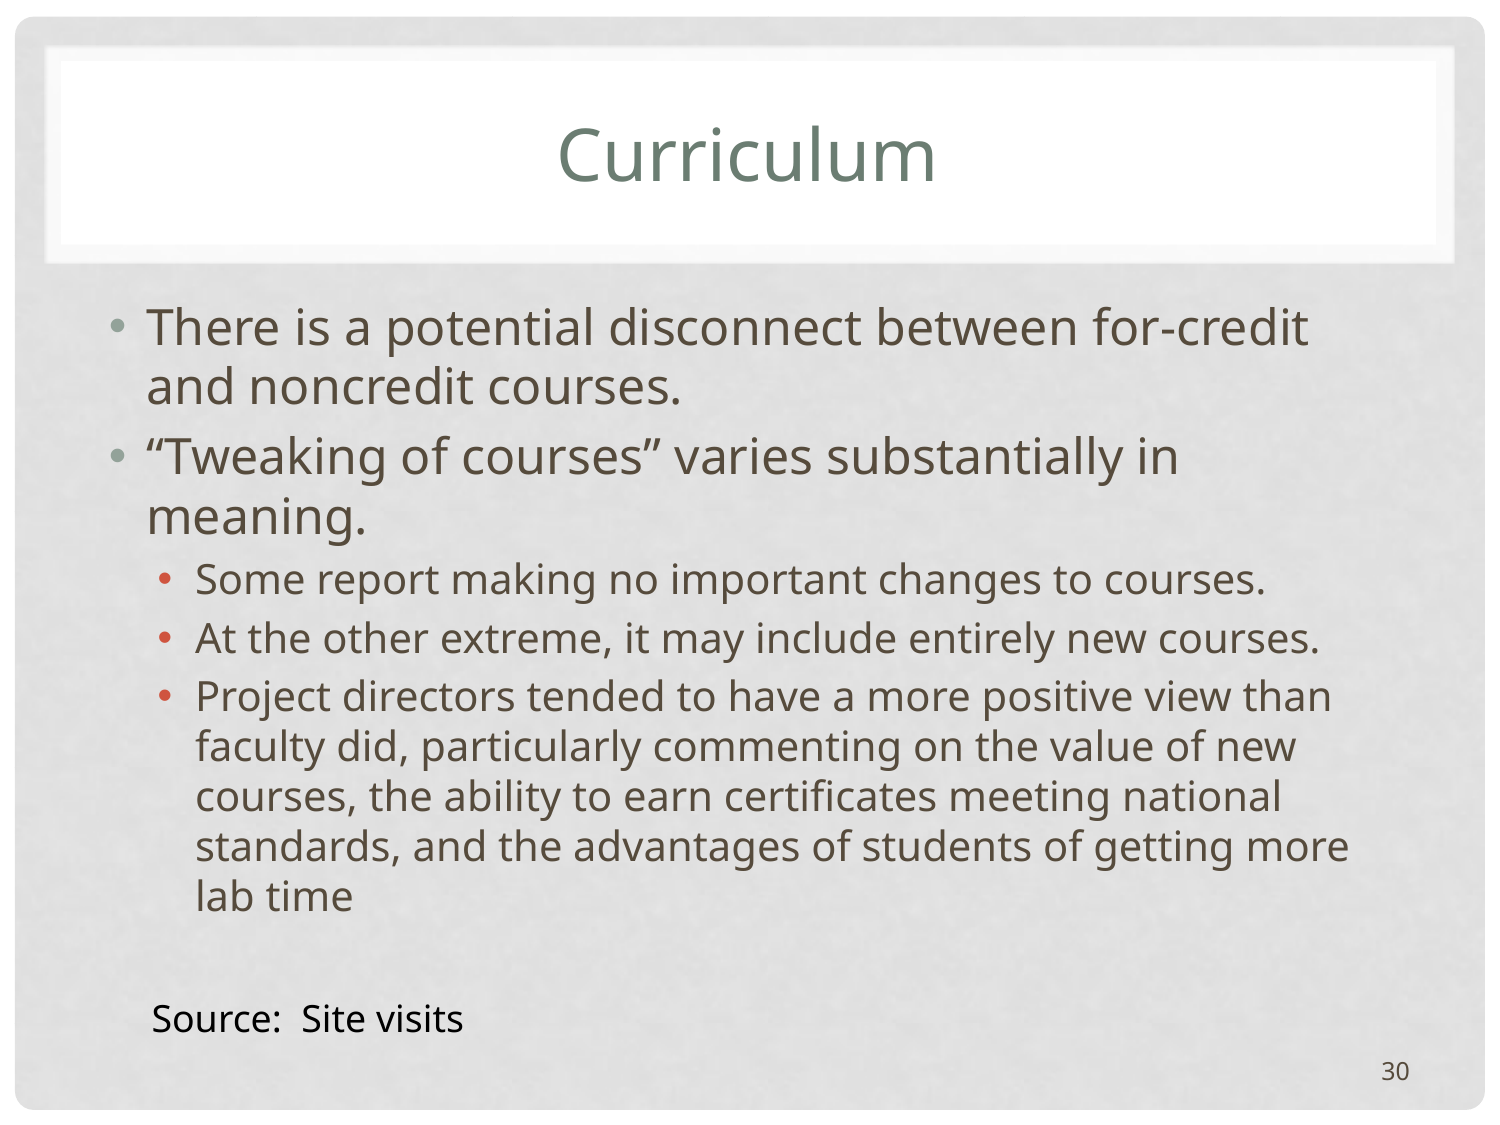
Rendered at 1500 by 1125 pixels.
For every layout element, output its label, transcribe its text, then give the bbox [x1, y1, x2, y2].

slide_number 30 [1074, 1042, 1425, 1103]
title Curriculum [69, 66, 1425, 238]
list There is a potential disconnect between for-credit and noncredit courses. “Tweaking of courses” varies substantially in meaning. Some report making no important changes to courses. At the other extreme, it may include entirely new courses. Project directors tended to have a more positive view than faculty did, particularly commenting on the value of new courses, the ability to earn certificates meeting national standards, and the advantages of students of getting more lab time [75, 287, 1425, 1005]
text_box Source: Site visits [136, 987, 1287, 1048]
